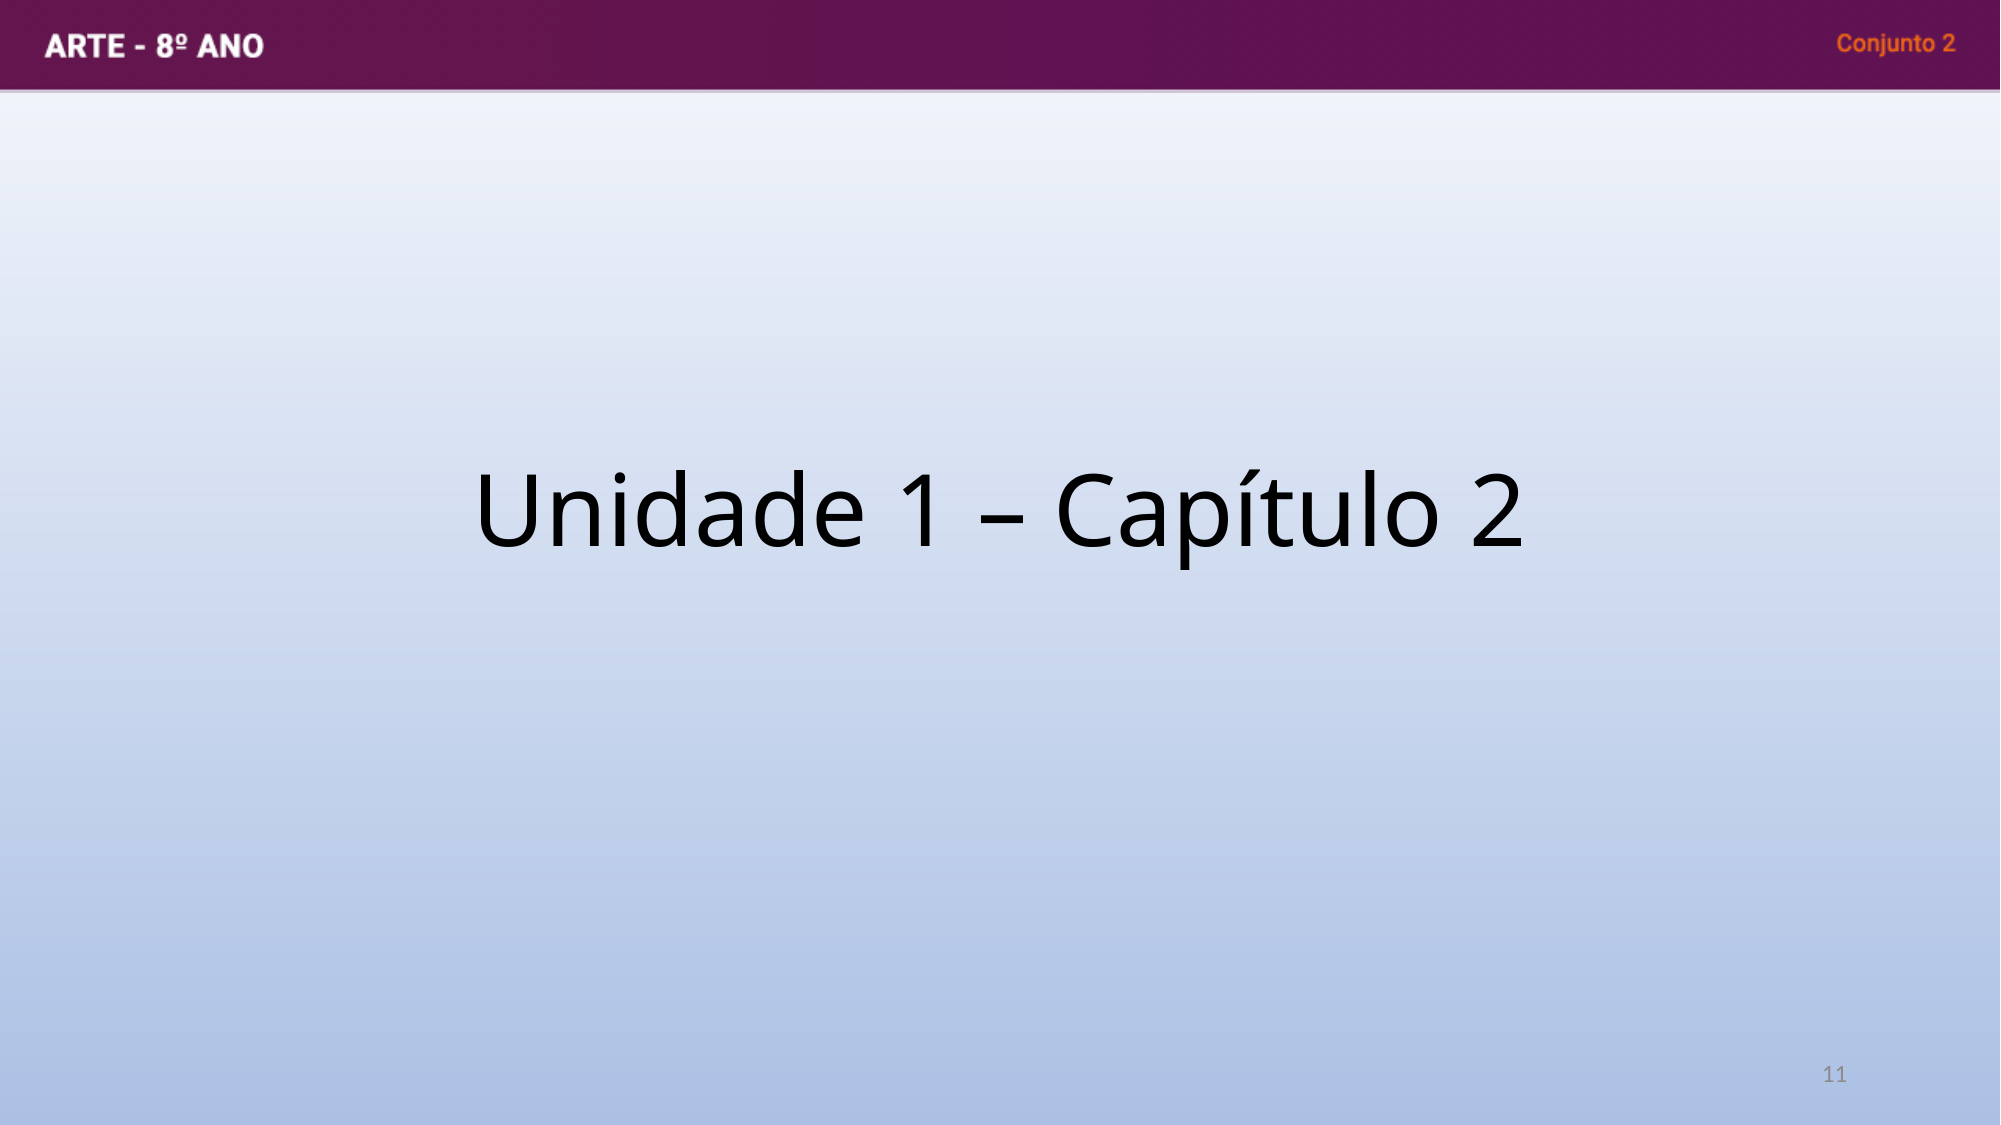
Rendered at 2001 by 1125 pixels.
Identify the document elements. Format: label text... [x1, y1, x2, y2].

slide_number 11 [1412, 1042, 1863, 1103]
picture [0, 0, 2000, 93]
title Unidade 1 – Capítulo 2 [249, 184, 1750, 576]
